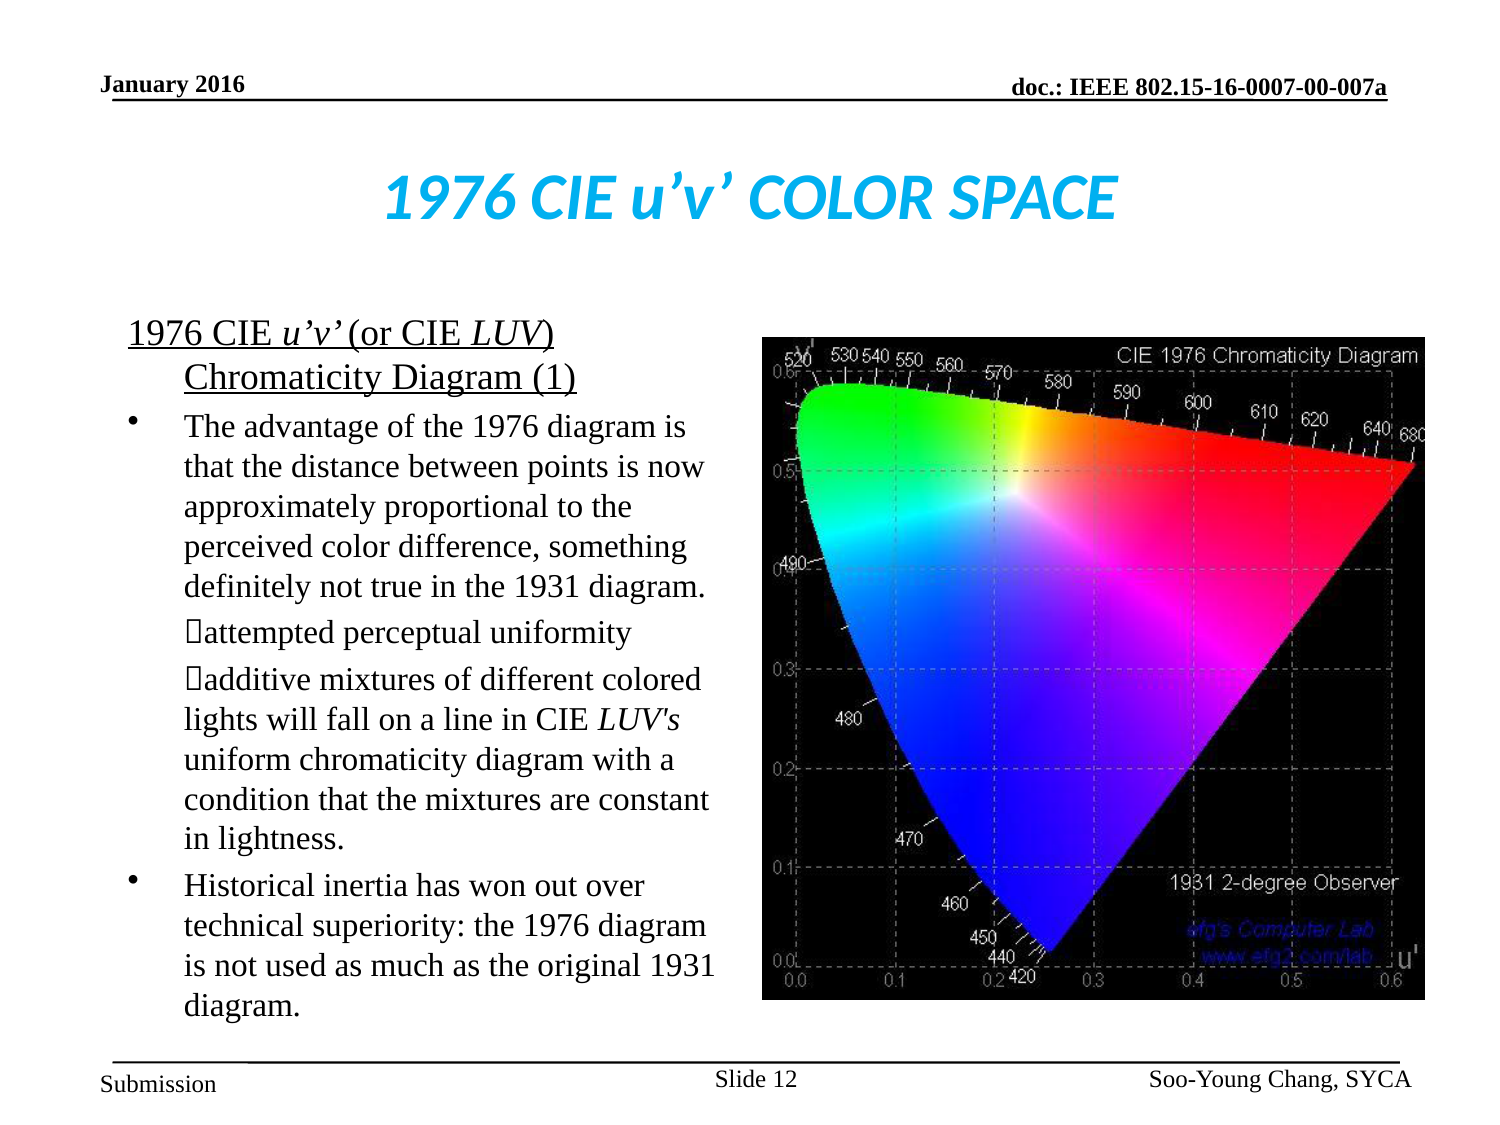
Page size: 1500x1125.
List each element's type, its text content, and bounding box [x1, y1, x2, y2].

title 1976 CIE u’v’ COLOR SPACE [112, 112, 1388, 288]
footer Soo-Young Chang, SYCA [837, 1062, 1413, 1093]
picture [762, 337, 1426, 1001]
slide_number Slide 12 [712, 1061, 800, 1093]
list 1976 CIE u’v’ (or CIE LUV) Chromaticity Diagram (1) The advantage of the 1976 diagram is that the distance between points is now approximately proportional to the perceived color difference, something definitely not true in the 1931 diagram. attempted perceptual uniformity additive mixtures of different colored lights will fall on a line in CIE LUV's uniform chromaticity diagram with a condition that the mixtures are constant in lightness. Historical inertia has won out over technical superiority: the 1976 diagram is not used as much as the original 1931 diagram. [112, 299, 738, 976]
